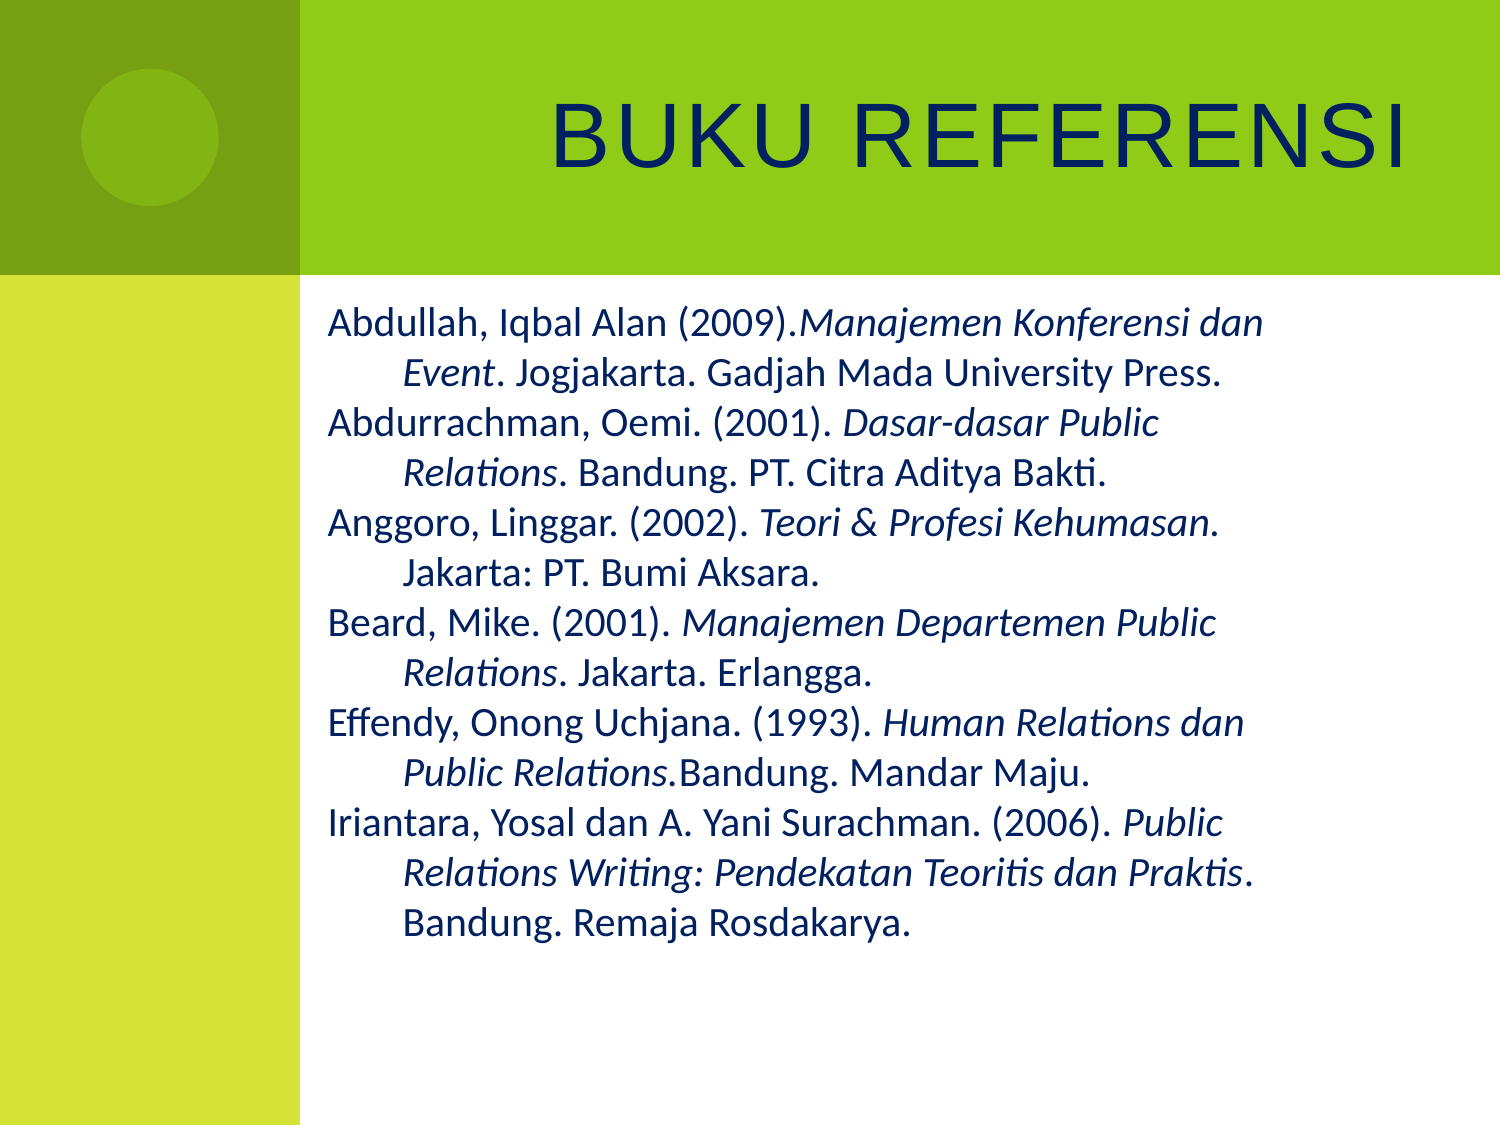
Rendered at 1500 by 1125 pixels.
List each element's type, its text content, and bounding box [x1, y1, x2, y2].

title Buku Referensi [399, 37, 1425, 225]
list Abdullah, Iqbal Alan (2009).Manajemen Konferensi dan Event. Jogjakarta. Gadjah Mada University Press. Abdurrachman, Oemi. (2001). Dasar-dasar Public Relations. Bandung. PT. Citra Aditya Bakti. Anggoro, Linggar. (2002). Teori & Profesi Kehumasan. Jakarta: PT. Bumi Aksara. Beard, Mike. (2001). Manajemen Departemen Public Relations. Jakarta. Erlangga. Effendy, Onong Uchjana. (1993). Human Relations dan Public Relations.Bandung. Mandar Maju. Iriantara, Yosal dan A. Yani Surachman. (2006). Public Relations Writing: Pendekatan Teoritis dan Praktis. Bandung. Remaja Rosdakarya. [312, 287, 1338, 918]
